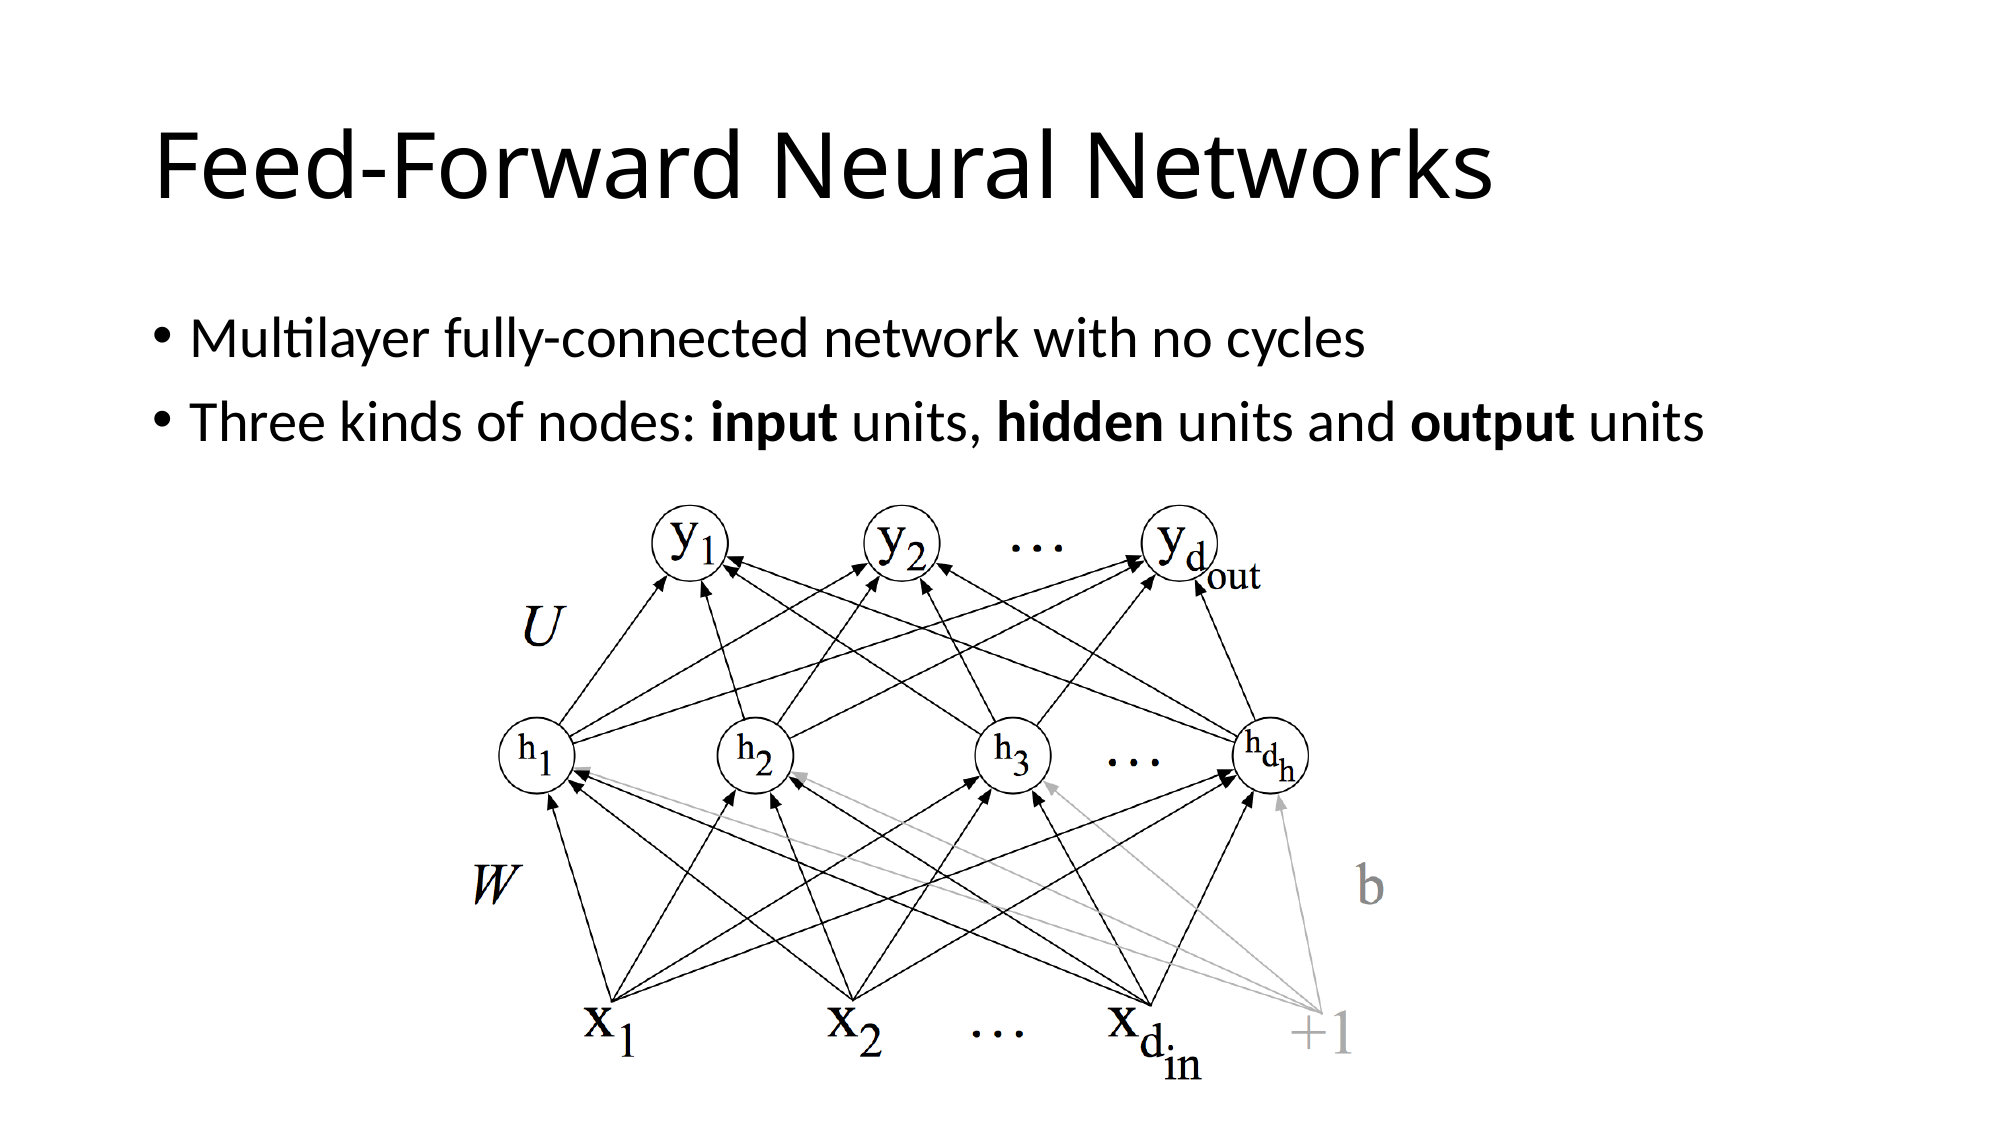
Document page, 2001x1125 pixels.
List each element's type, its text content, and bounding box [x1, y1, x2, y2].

list Multilayer fully-connected network with no cycles Three kinds of nodes: input units, hidden units and output units [137, 299, 1863, 1014]
title Feed-Forward Neural Networks [137, 59, 1863, 278]
picture [417, 485, 1419, 1094]
